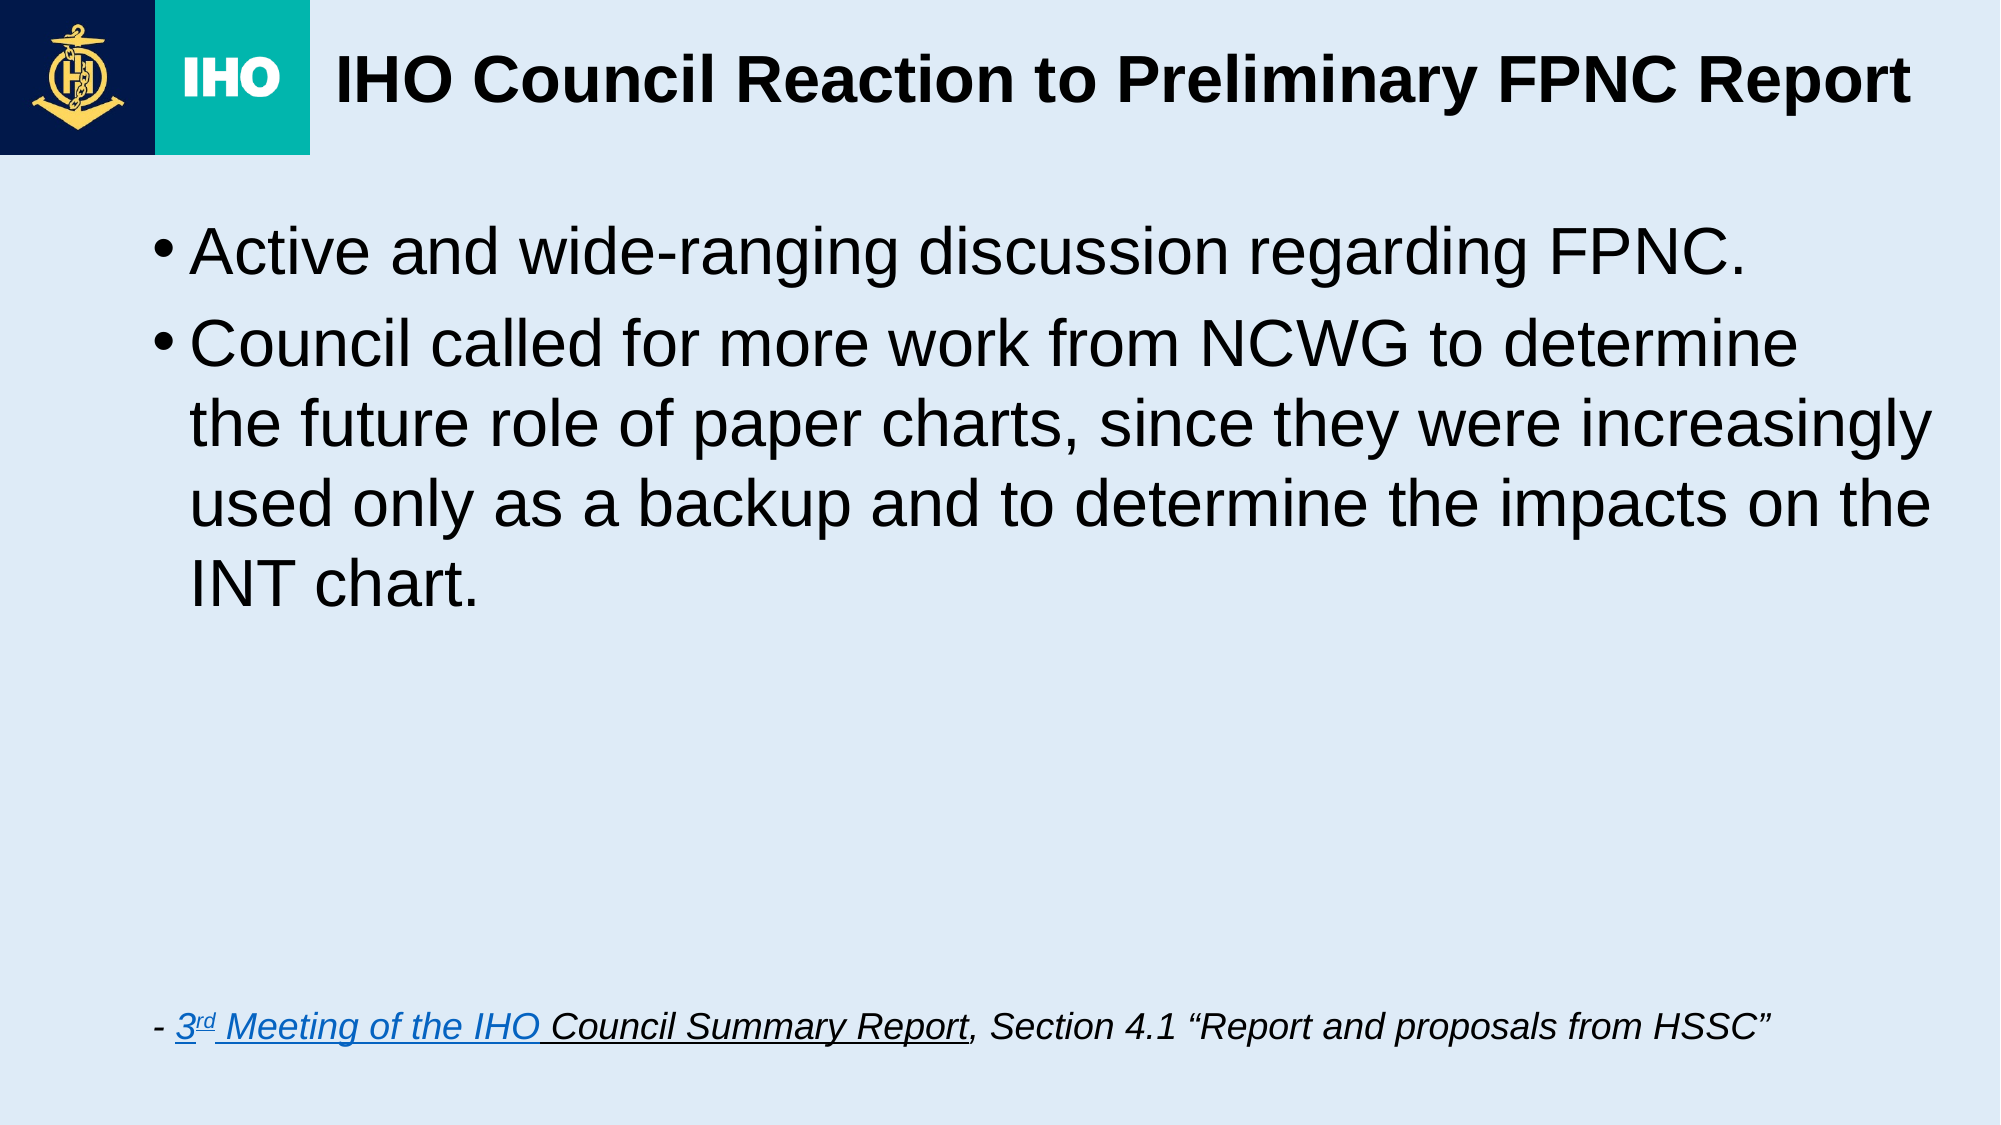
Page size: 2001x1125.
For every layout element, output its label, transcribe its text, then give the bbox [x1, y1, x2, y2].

picture [0, 0, 310, 155]
list Active and wide-ranging discussion regarding FPNC. Council called for more work from NCWG to determine the future role of paper charts, since they were increasingly used only as a backup and to determine the impacts on the INT chart. - 3rd Meeting of the IHO Council Summary Report, Section 4.1 “Report and proposals from HSSC” [137, 200, 1958, 914]
title IHO Council Reaction to Preliminary FPNC Report [320, 8, 2000, 154]
